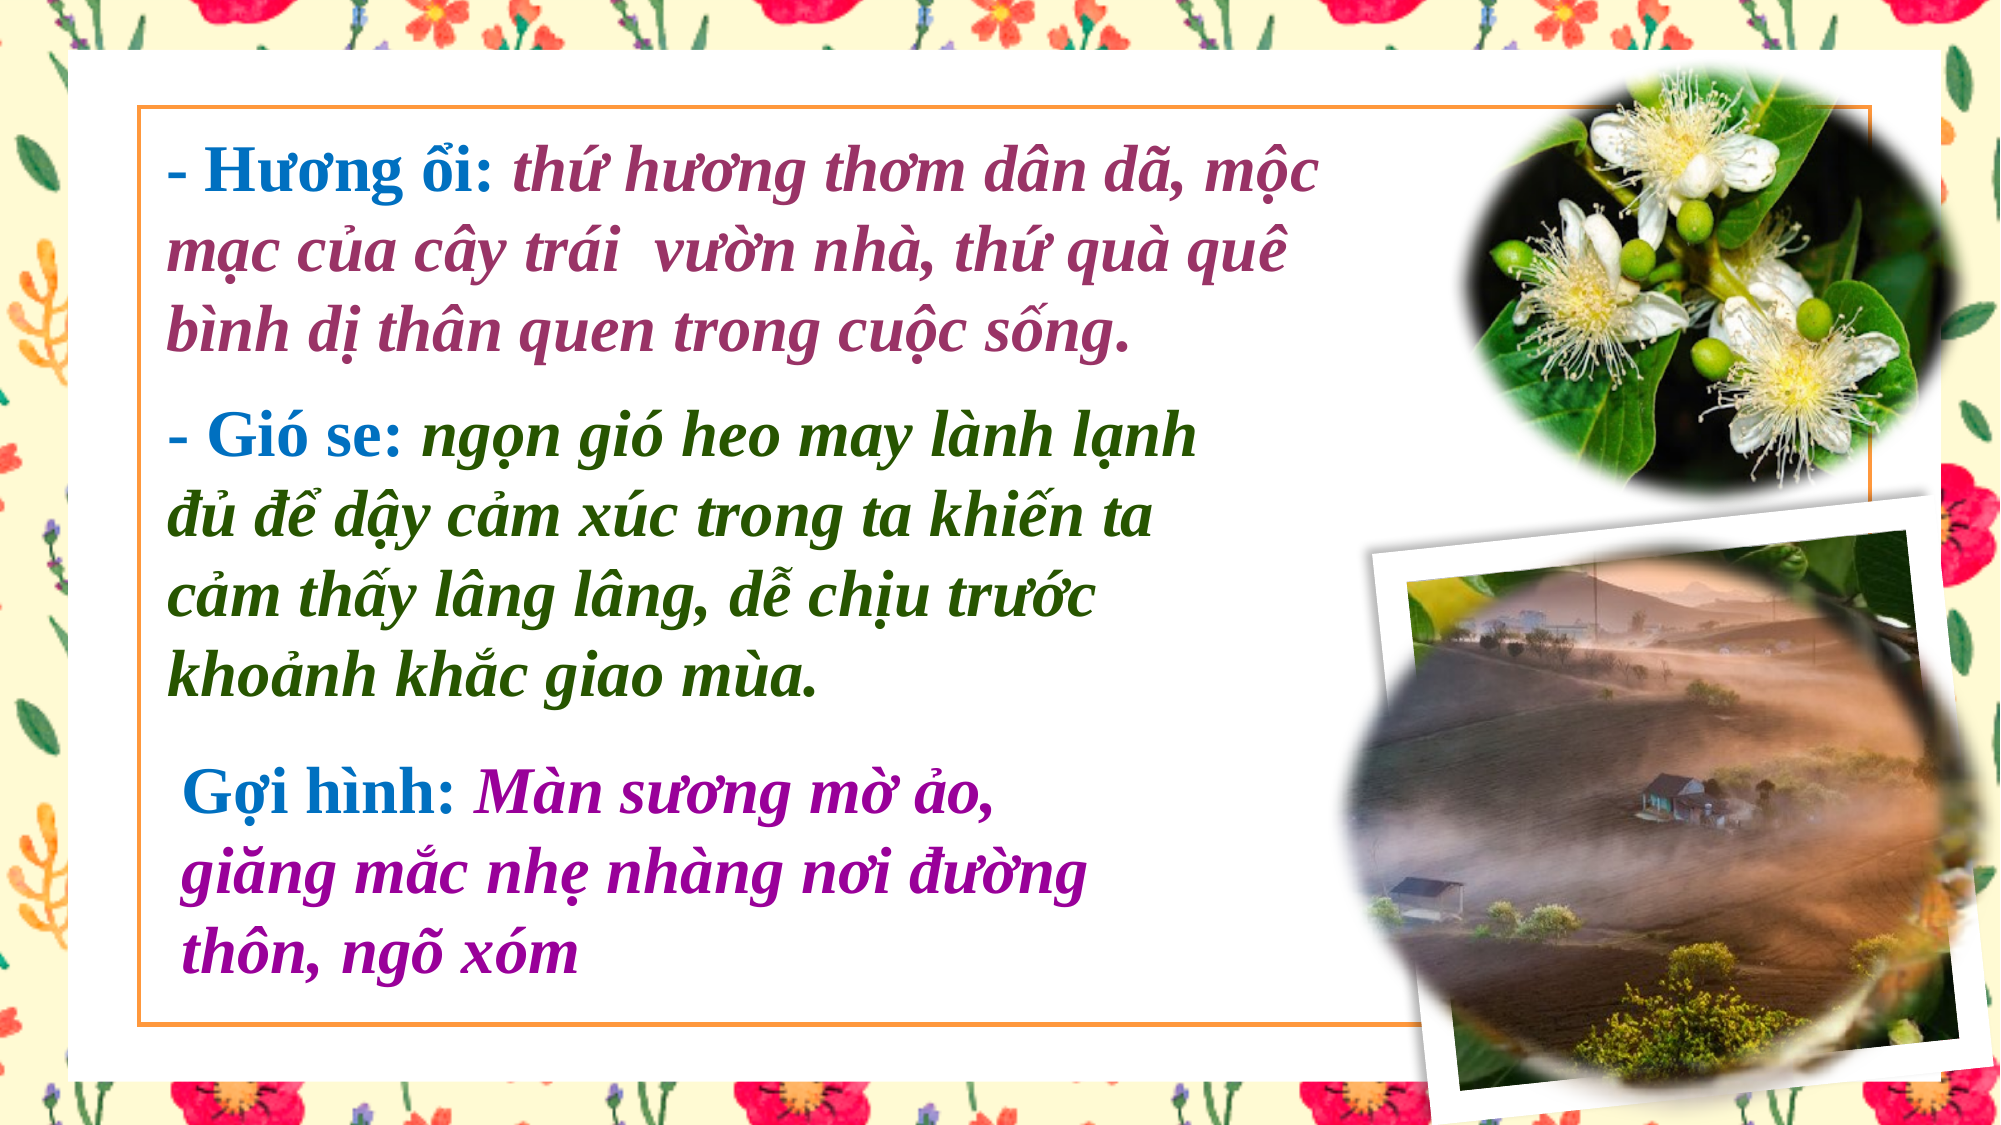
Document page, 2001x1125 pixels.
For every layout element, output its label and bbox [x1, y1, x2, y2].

picture [0, 0, 2000, 1125]
text_box [68, 49, 1941, 1082]
